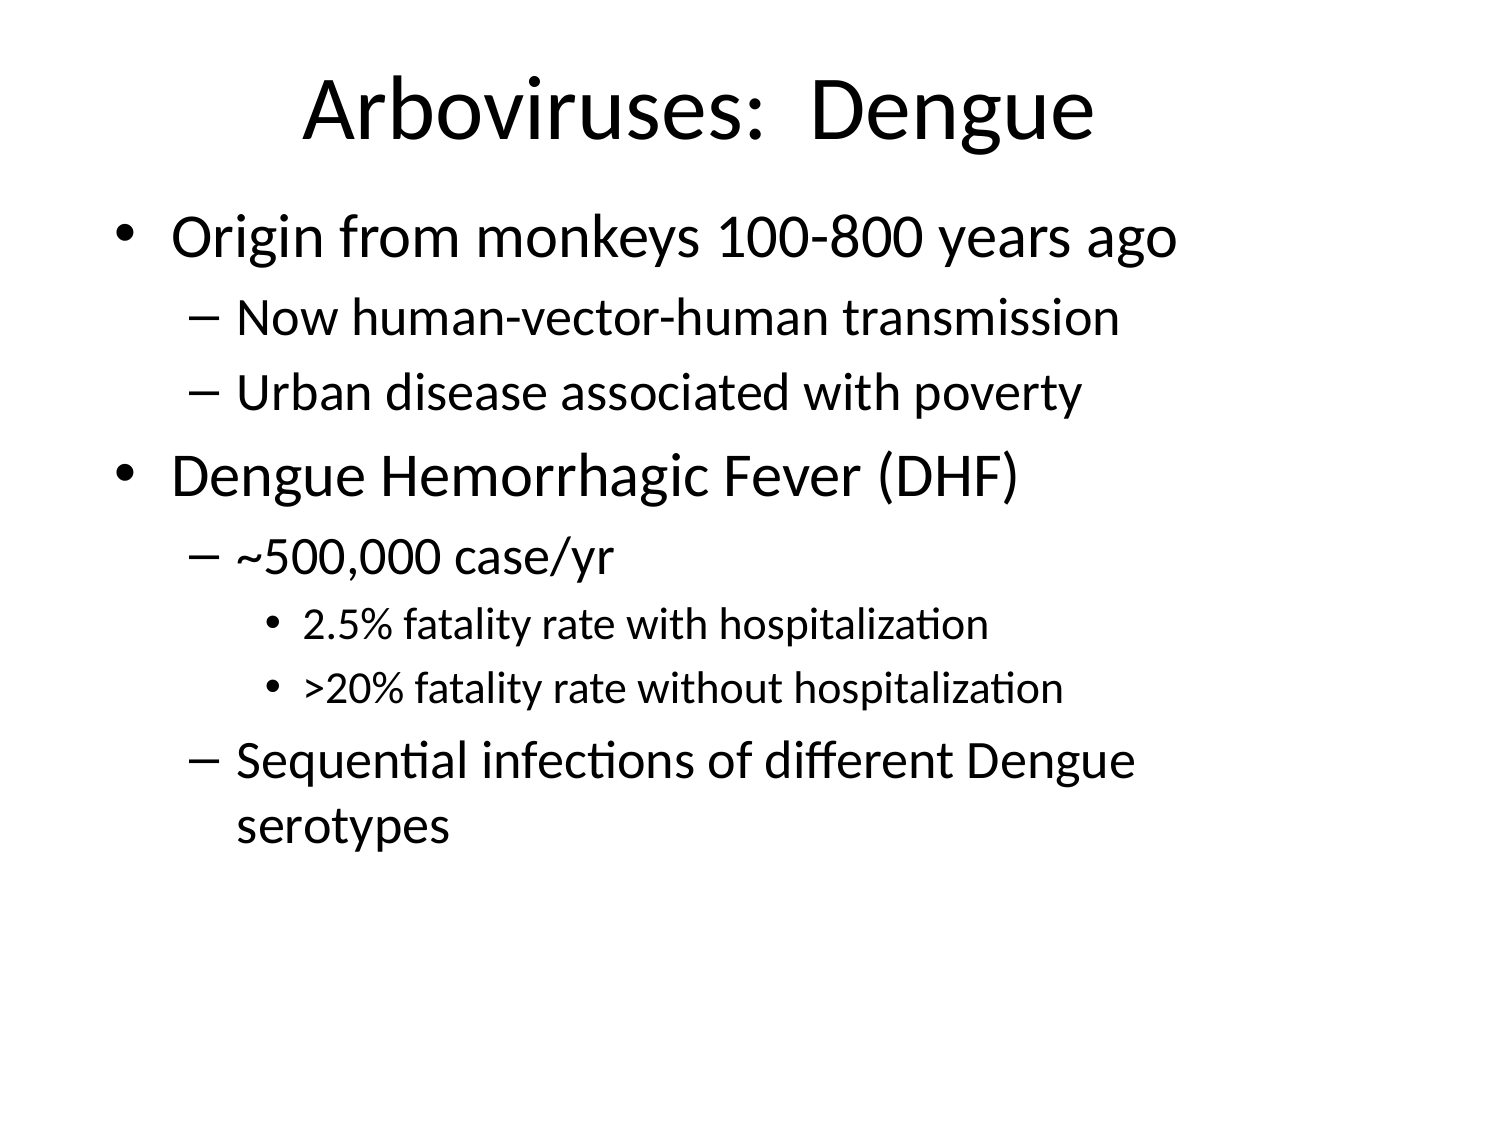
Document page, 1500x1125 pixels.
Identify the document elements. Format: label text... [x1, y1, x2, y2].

list Origin from monkeys 100-800 years ago Now human-vector-human transmission Urban disease associated with poverty Dengue Hemorrhagic Fever (DHF) ~500,000 case/yr 2.5% fatality rate with hospitalization >20% fatality rate without hospitalization Sequential infections of different Dengue serotypes [99, 187, 1368, 863]
title Arboviruses: Dengue [62, 12, 1338, 194]
